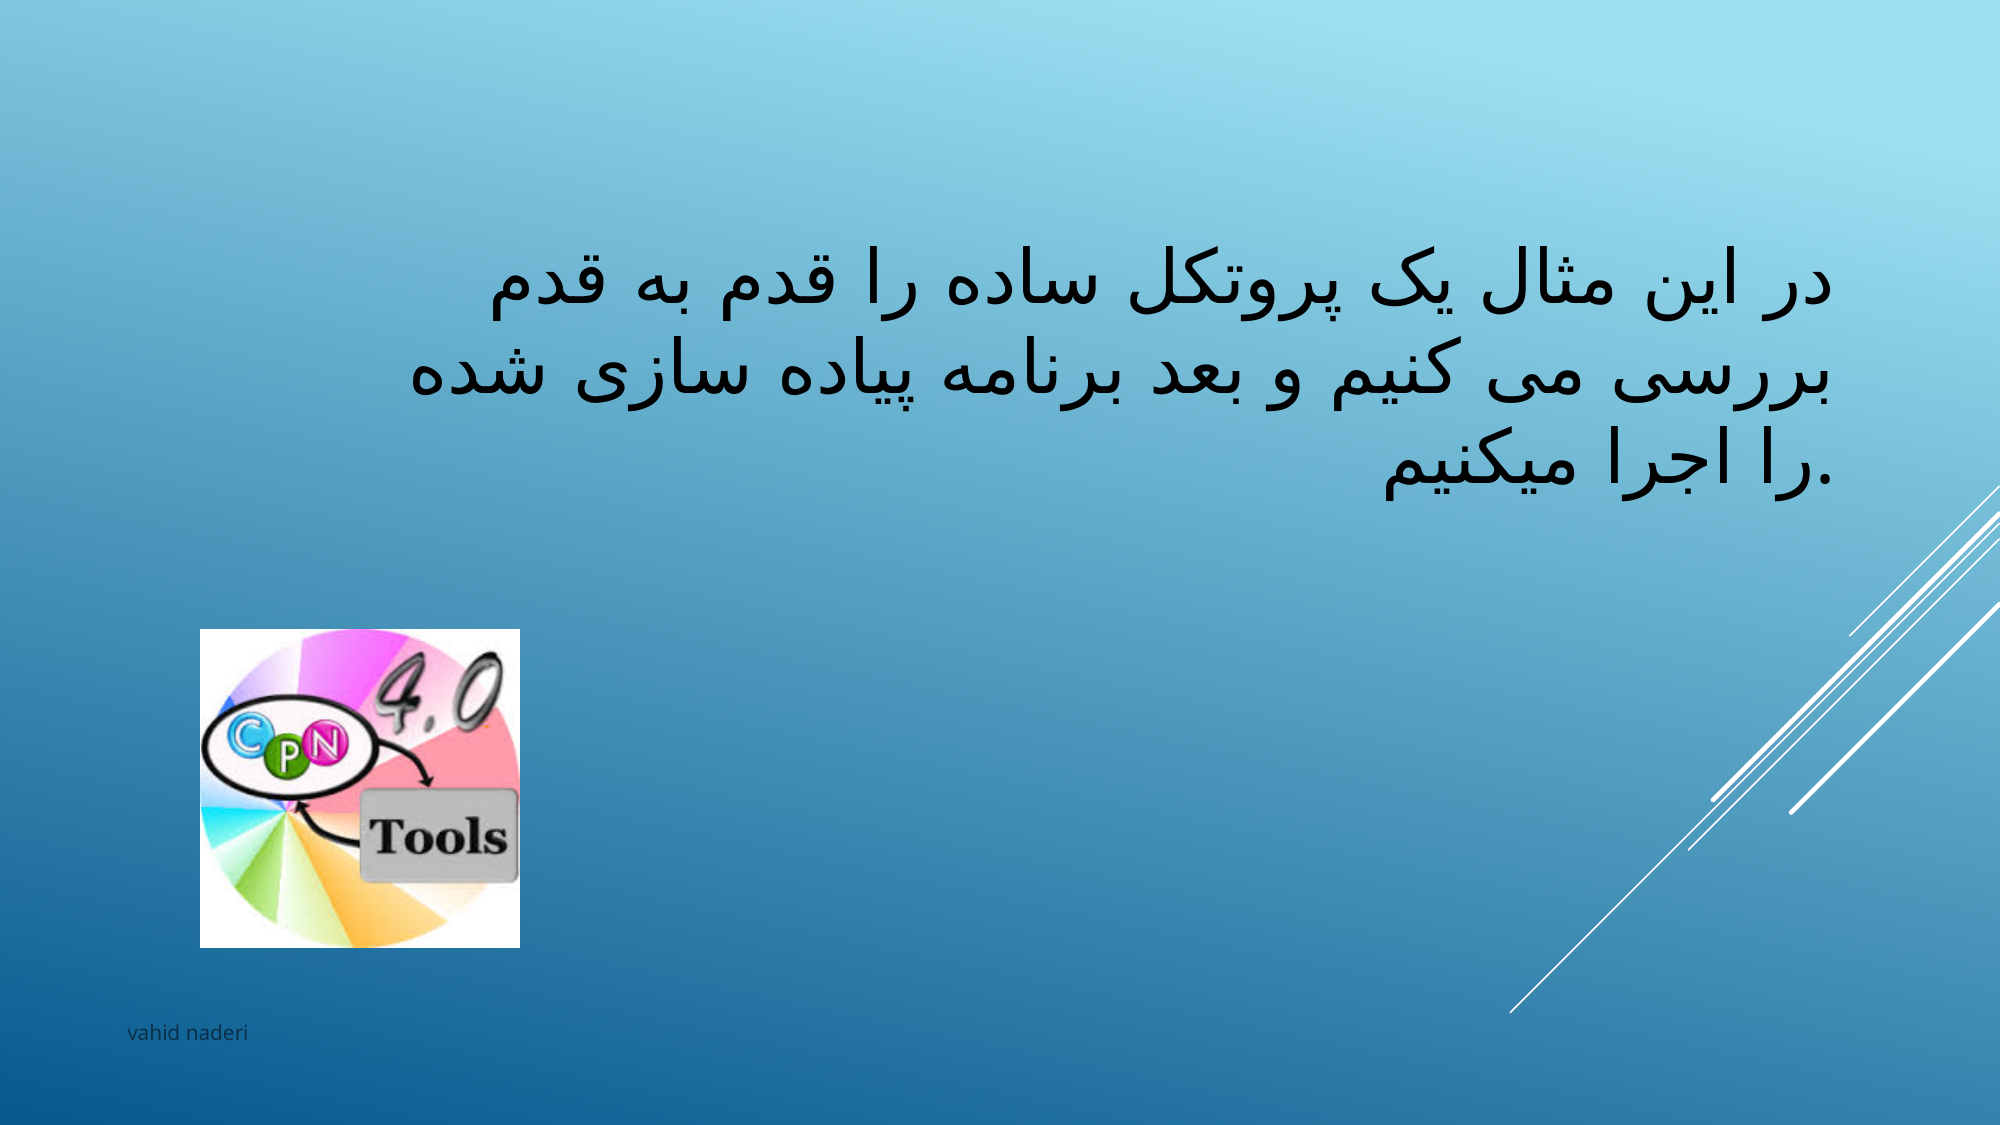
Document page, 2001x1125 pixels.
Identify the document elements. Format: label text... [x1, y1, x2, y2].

title در این مثال یک پروتکل ساده را قدم به قدم بررسی می کنیم و بعد برنامه پیاده سازی شده را اجرا میکنیم. [335, 98, 1851, 630]
footer vahid naderi [112, 1012, 1350, 1073]
picture [199, 628, 520, 949]
